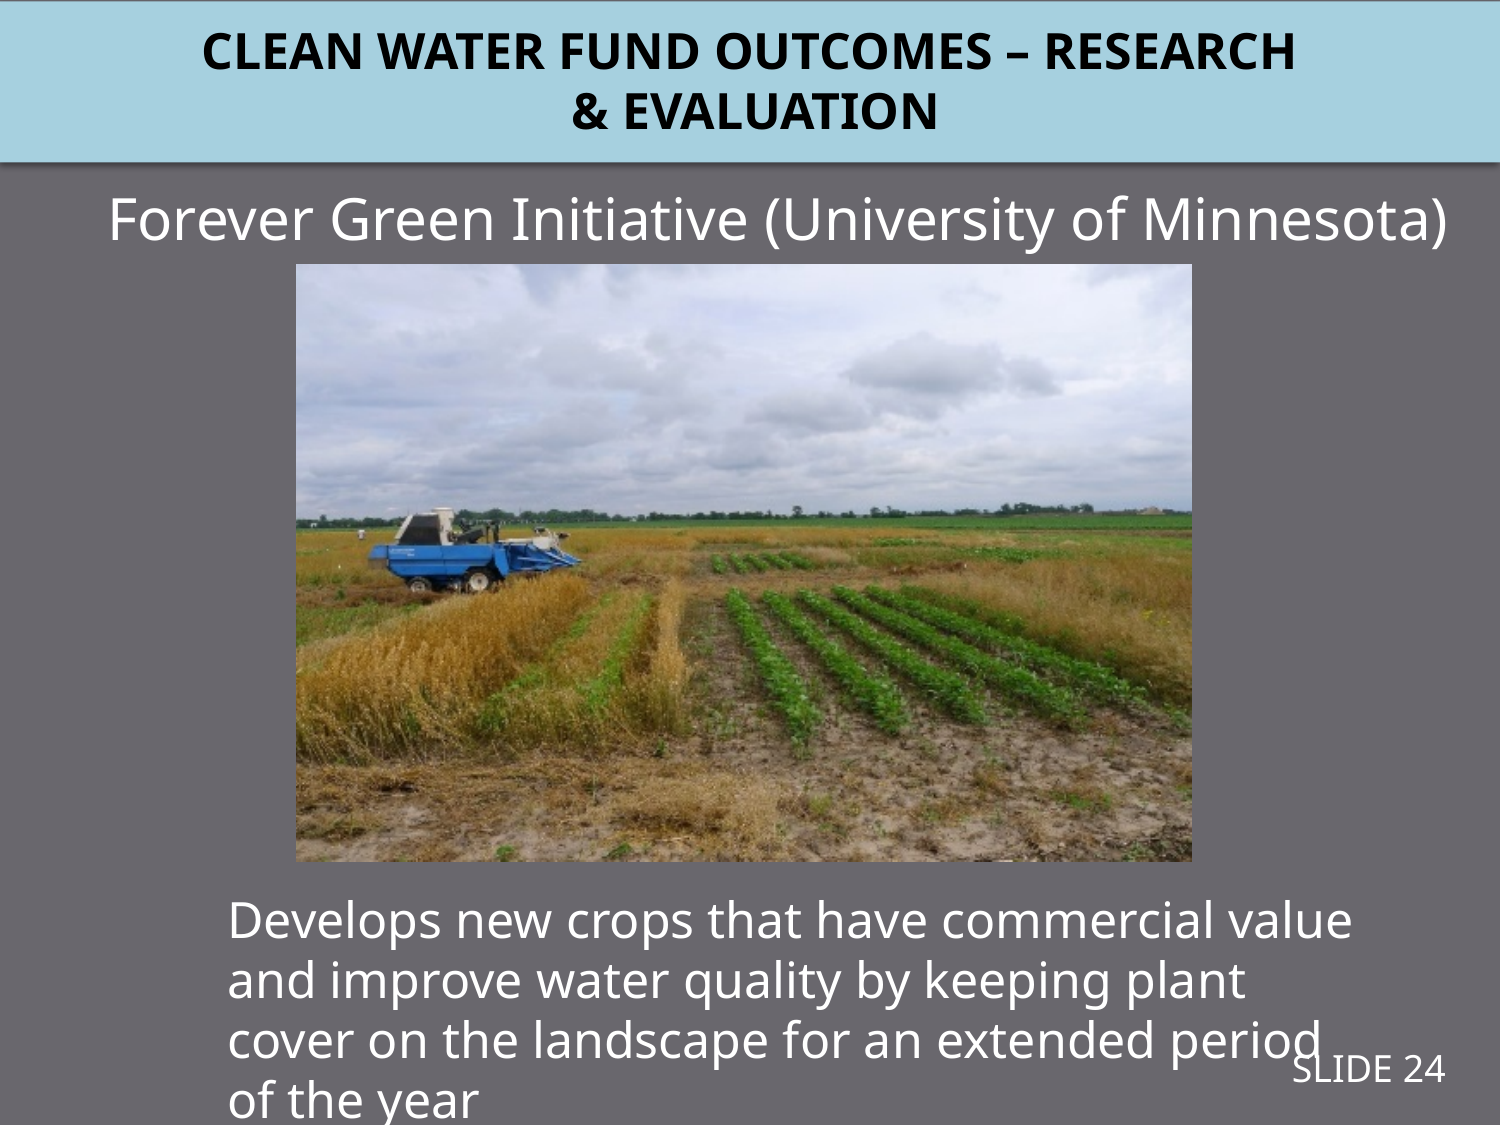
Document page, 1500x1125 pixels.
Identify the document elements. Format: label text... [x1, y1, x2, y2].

text_box Forever Green Initiative (University of Minnesota) [92, 174, 1464, 260]
text_box CLEAN WATER FUND OUTCOMES – RESEARCH & EVALUATION [12, 12, 1500, 243]
text_box Develops new crops that have commercial value and improve water quality by keeping plant cover on the landscape for an extended period of the year [212, 881, 1388, 1125]
picture [296, 264, 1192, 862]
text_box SLIDE 24 [1388, 1037, 1463, 1098]
